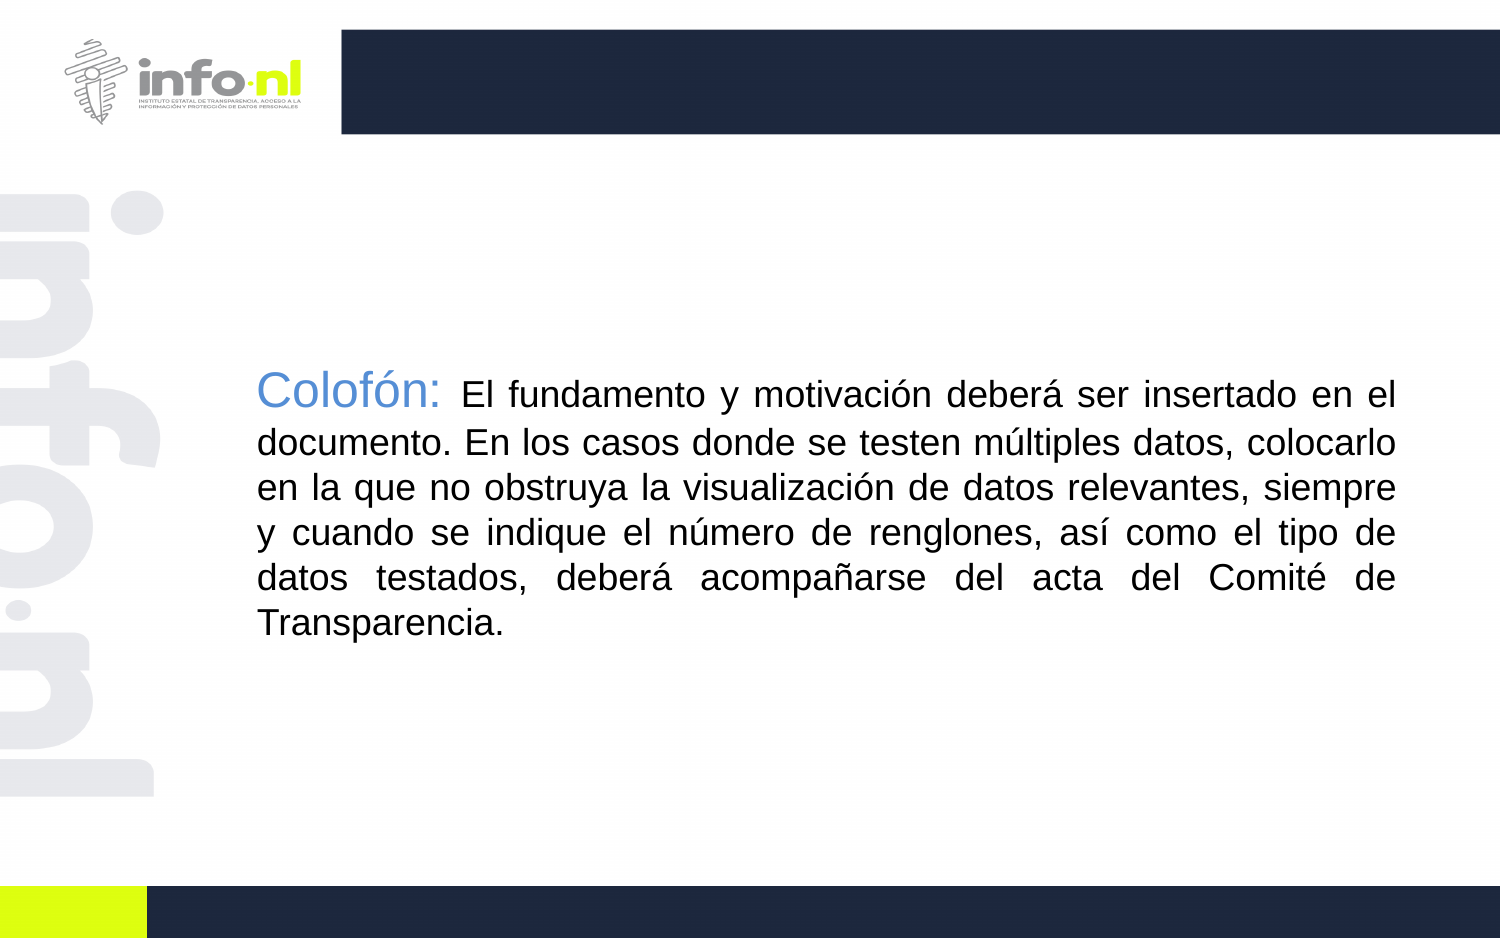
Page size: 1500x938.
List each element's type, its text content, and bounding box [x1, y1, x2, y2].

text_box Colofón: El fundamento y motivación deberá ser insertado en el documento. En los casos donde se testen múltiples datos, colocarlo en la que no obstruya la visualización de datos relevantes, siempre y cuando se indique el número de renglones, así como el tipo de datos testados, deberá acompañarse del acta del Comité de Transparencia. [242, 350, 1412, 651]
picture [0, 0, 1500, 938]
